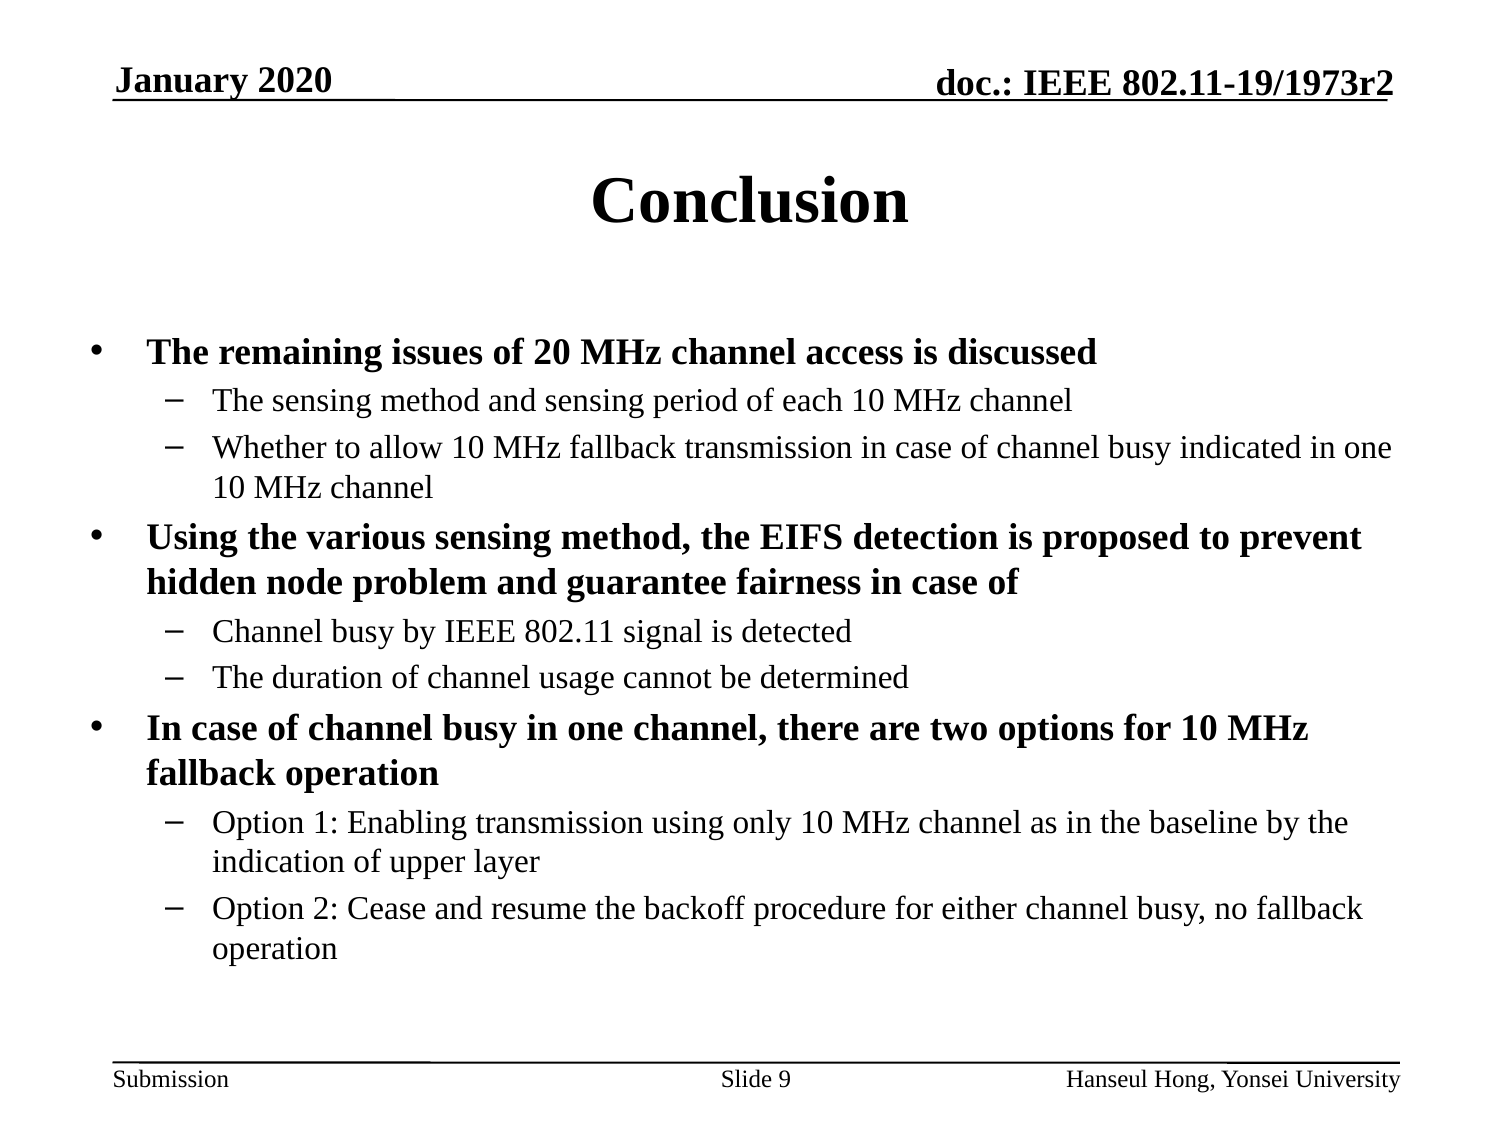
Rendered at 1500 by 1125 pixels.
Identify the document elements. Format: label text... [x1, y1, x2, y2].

list The remaining issues of 20 MHz channel access is discussed The sensing method and sensing period of each 10 MHz channel Whether to allow 10 MHz fallback transmission in case of channel busy indicated in one 10 MHz channel Using the various sensing method, the EIFS detection is proposed to prevent hidden node problem and guarantee fairness in case of Channel busy by IEEE 802.11 signal is detected The duration of channel usage cannot be determined In case of channel busy in one channel, there are two options for 10 MHz fallback operation Option 1: Enabling transmission using only 10 MHz channel as in the baseline by the indication of upper layer Option 2: Cease and resume the backoff procedure for either channel busy, no fallback operation [74, 318, 1426, 1062]
title Conclusion [74, 101, 1426, 290]
